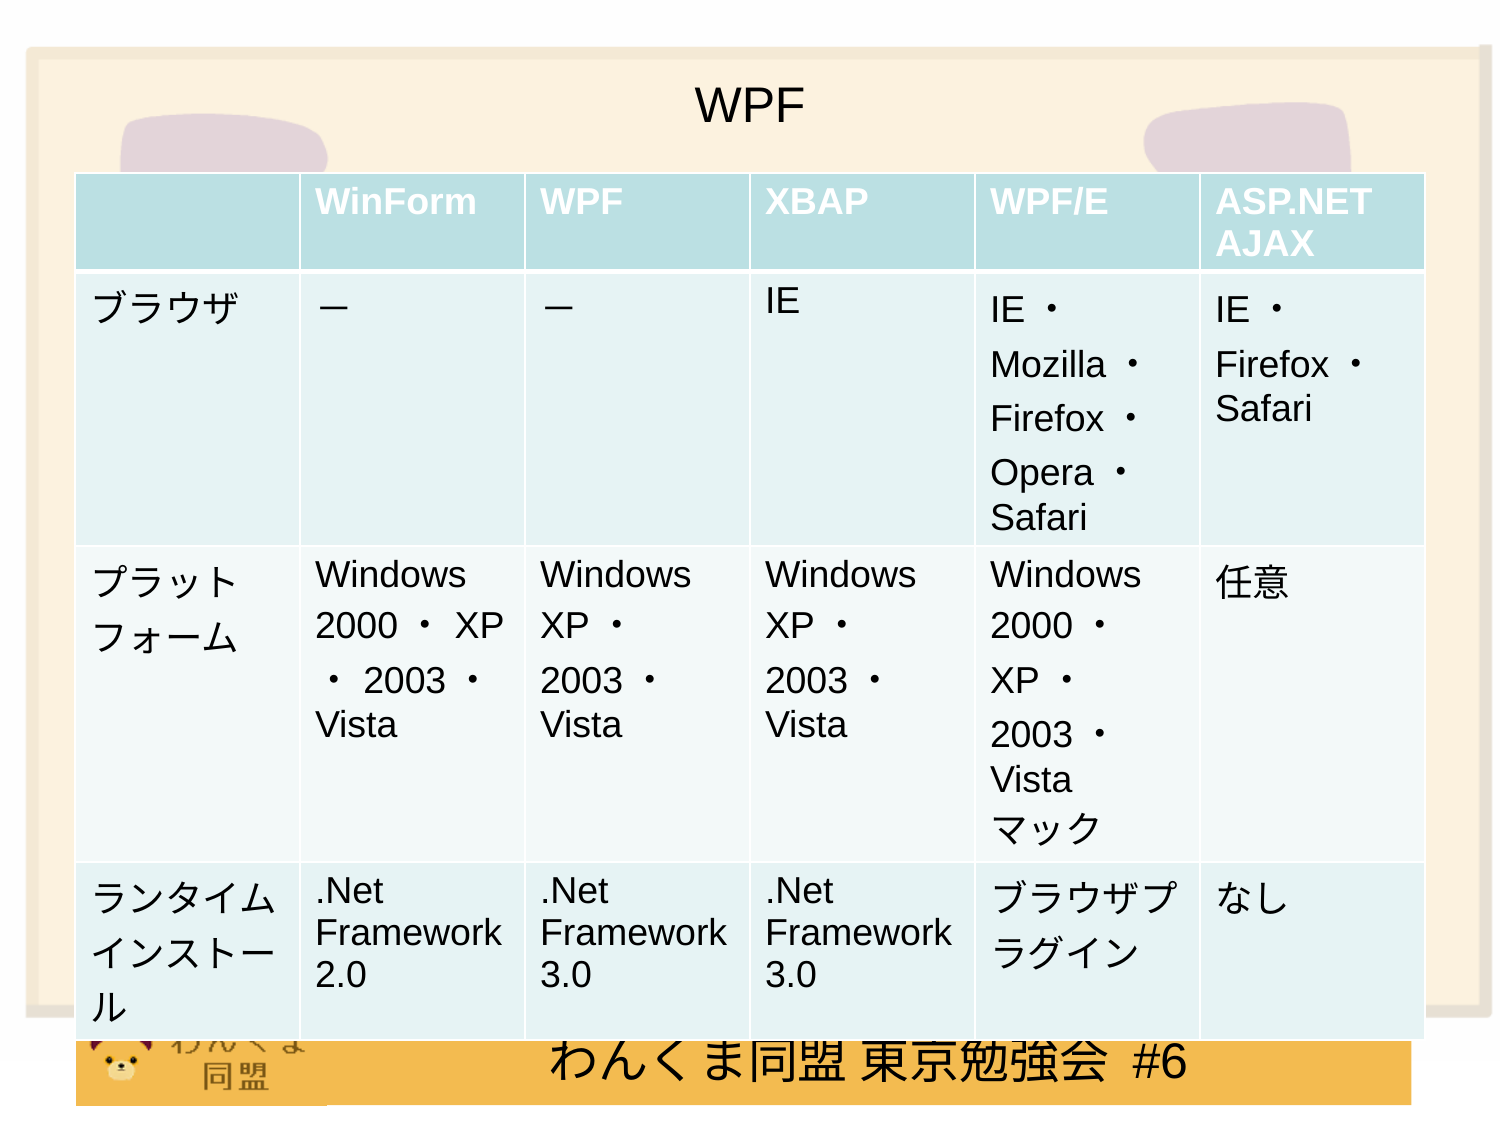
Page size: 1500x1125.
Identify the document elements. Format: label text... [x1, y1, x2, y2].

table_header WinForm [301, 174, 524, 269]
table_cell Windows XP・2003・Vista [526, 547, 749, 861]
table_cell Windows 2000・XP ・2003・Vista [301, 547, 524, 861]
table_header WPF/E [976, 174, 1199, 269]
table_cell .Net Framework3.0 [751, 863, 974, 1039]
table_cell IE [751, 274, 974, 545]
table_header WPF [526, 174, 749, 269]
table_header ASP.NET AJAX [1201, 174, 1424, 269]
picture [0, 0, 1500, 1106]
table_cell プラットフォーム [76, 547, 299, 861]
table_cell － [301, 274, 524, 545]
table_cell .Net Framework3.0 [526, 863, 749, 1039]
title WPF [74, 44, 1426, 162]
table_cell 任意 [1201, 547, 1424, 861]
table_cell IE・Firefox・Safari [1201, 274, 1424, 545]
table_cell IE・Mozilla・Firefox・Opera・Safari [976, 274, 1199, 545]
table_header [76, 174, 299, 269]
table_cell － [526, 274, 749, 545]
table_cell なし [1201, 863, 1424, 1039]
table_cell .Net Framework2.0 [301, 863, 524, 1039]
table_cell ブラウザプラグイン [976, 863, 1199, 1039]
table_cell Windows 2000・XP・2003・Vista マック [976, 547, 1199, 861]
table_cell ランタイムインストール [76, 863, 299, 1039]
table_header XBAP [751, 174, 974, 269]
table_cell Windows XP・2003・Vista [751, 547, 974, 861]
table_cell ブラウザ [76, 274, 299, 545]
